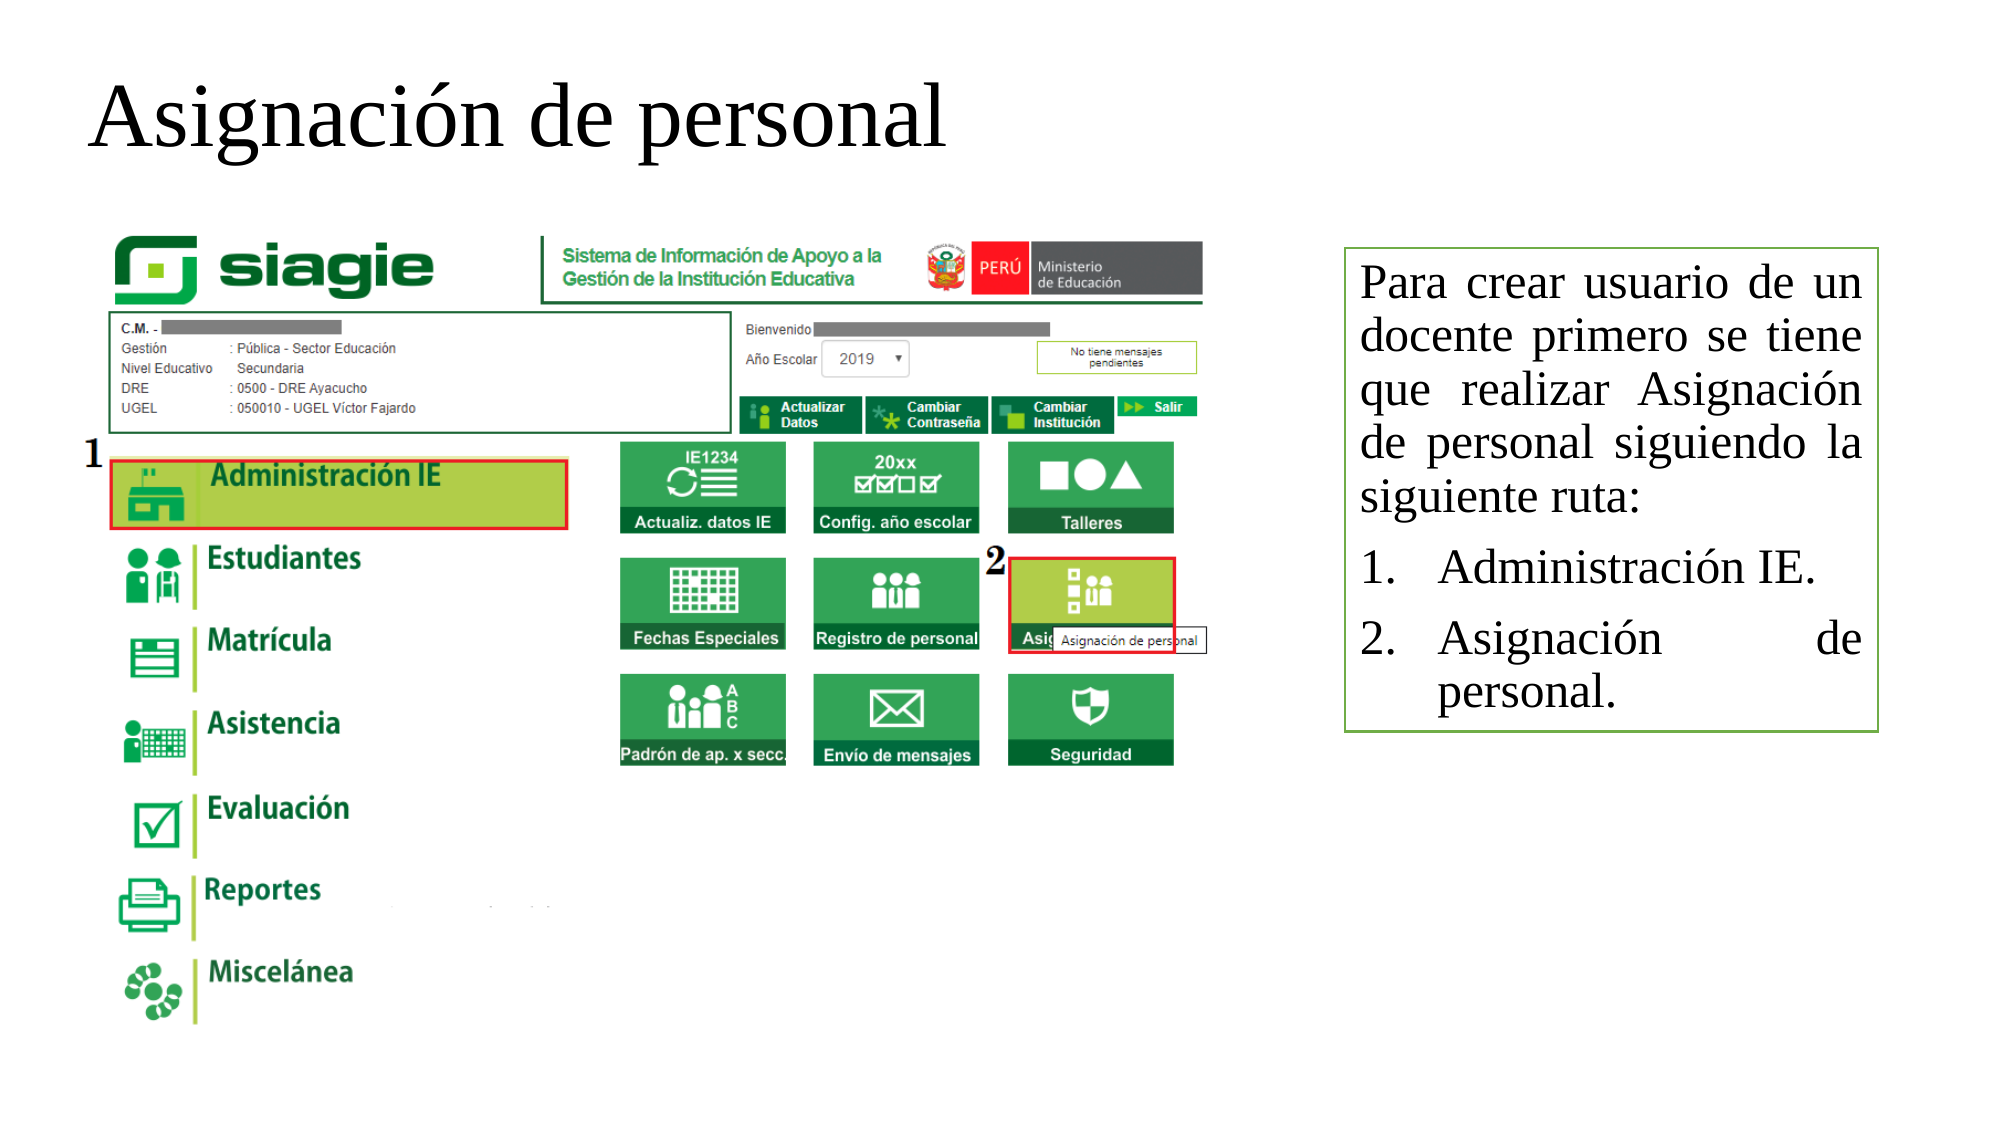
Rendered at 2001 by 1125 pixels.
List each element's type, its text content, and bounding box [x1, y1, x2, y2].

text_box Para crear usuario de un docente primero se tiene que realizar Asignación de personal siguiendo la siguiente ruta: Administración IE. Asignación de personal. [1344, 247, 1879, 733]
title Asignación de personal [72, 28, 1196, 206]
picture [72, 226, 1269, 1029]
